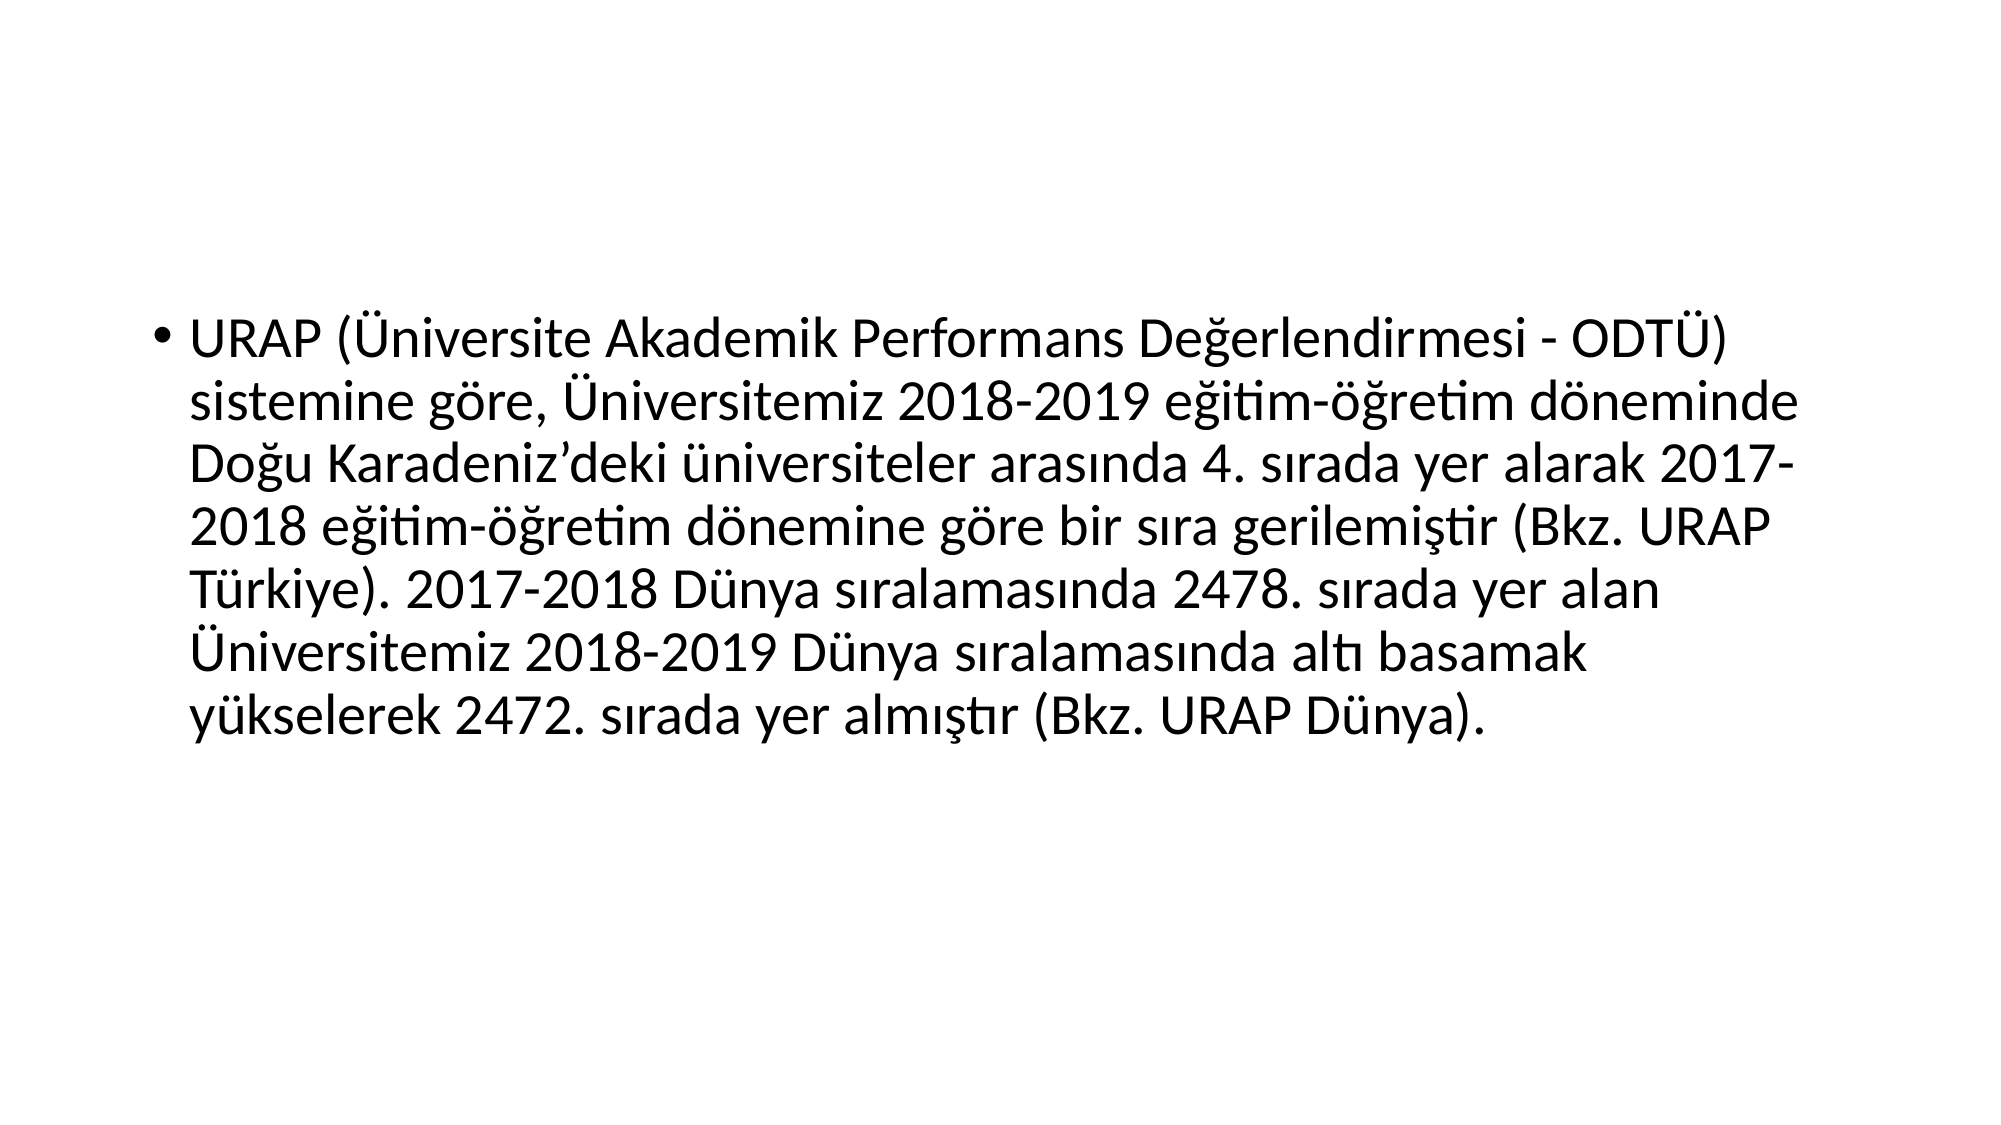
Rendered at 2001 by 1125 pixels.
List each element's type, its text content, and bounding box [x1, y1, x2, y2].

list URAP (Üniversite Akademik Performans Değerlendirmesi - ODTÜ) sistemine göre, Üniversitemiz 2018-2019 eğitim-öğretim döneminde Doğu Karadeniz’deki üniversiteler arasında 4. sırada yer alarak 2017-2018 eğitim-öğretim dönemine göre bir sıra gerilemiştir (Bkz. URAP Türkiye). 2017-2018 Dünya sıralamasında 2478. sırada yer alan Üniversitemiz 2018-2019 Dünya sıralamasında altı basamak yükselerek 2472. sırada yer almıştır (Bkz. URAP Dünya). [137, 299, 1863, 1014]
